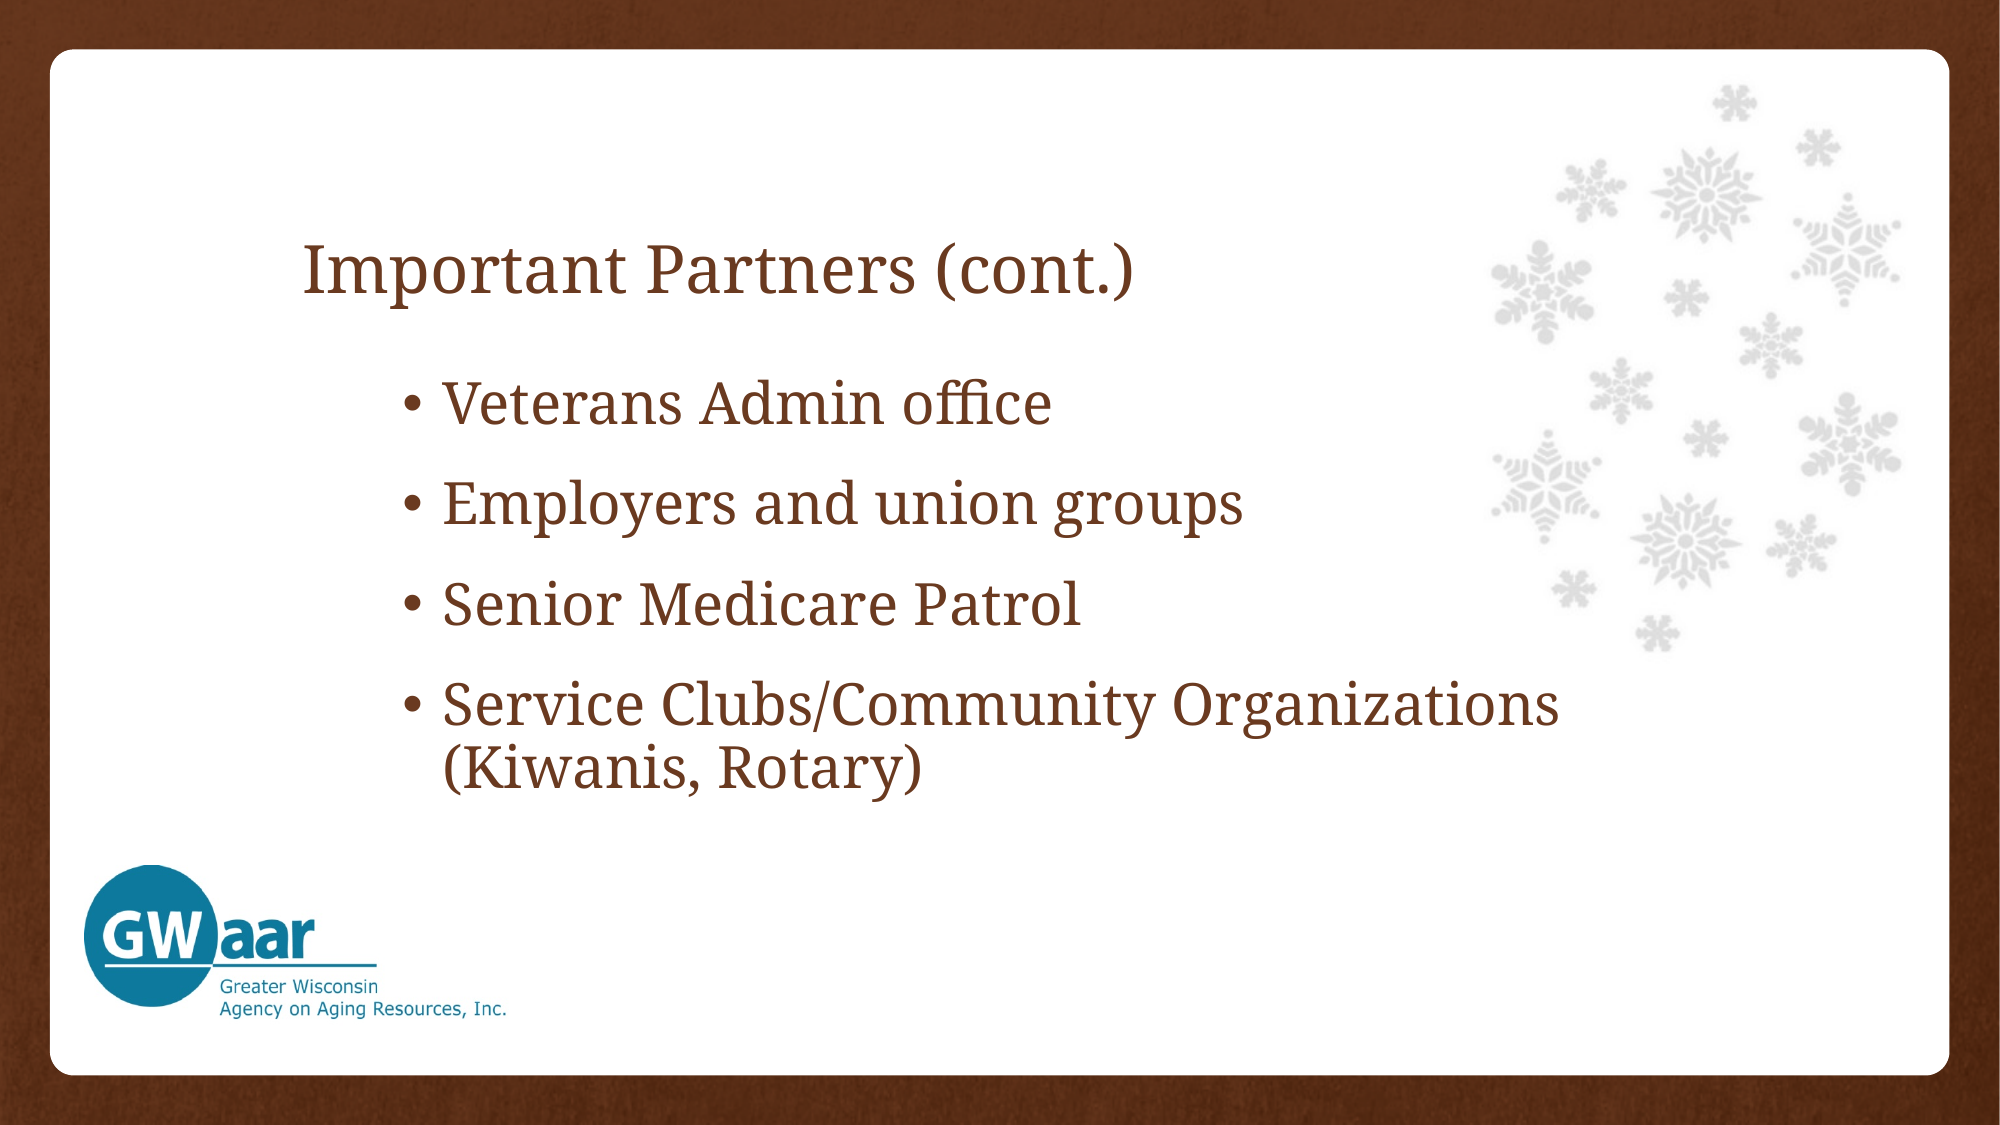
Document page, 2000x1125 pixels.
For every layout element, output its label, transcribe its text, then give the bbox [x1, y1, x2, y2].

picture [84, 865, 516, 1035]
list Veterans Admin office Employers and union groups Senior Medicare Patrol Service Clubs/Community Organizations (Kiwanis, Rotary) [387, 275, 1738, 913]
picture [1474, 74, 1925, 665]
title Important Partners (cont.) [287, 176, 1474, 314]
